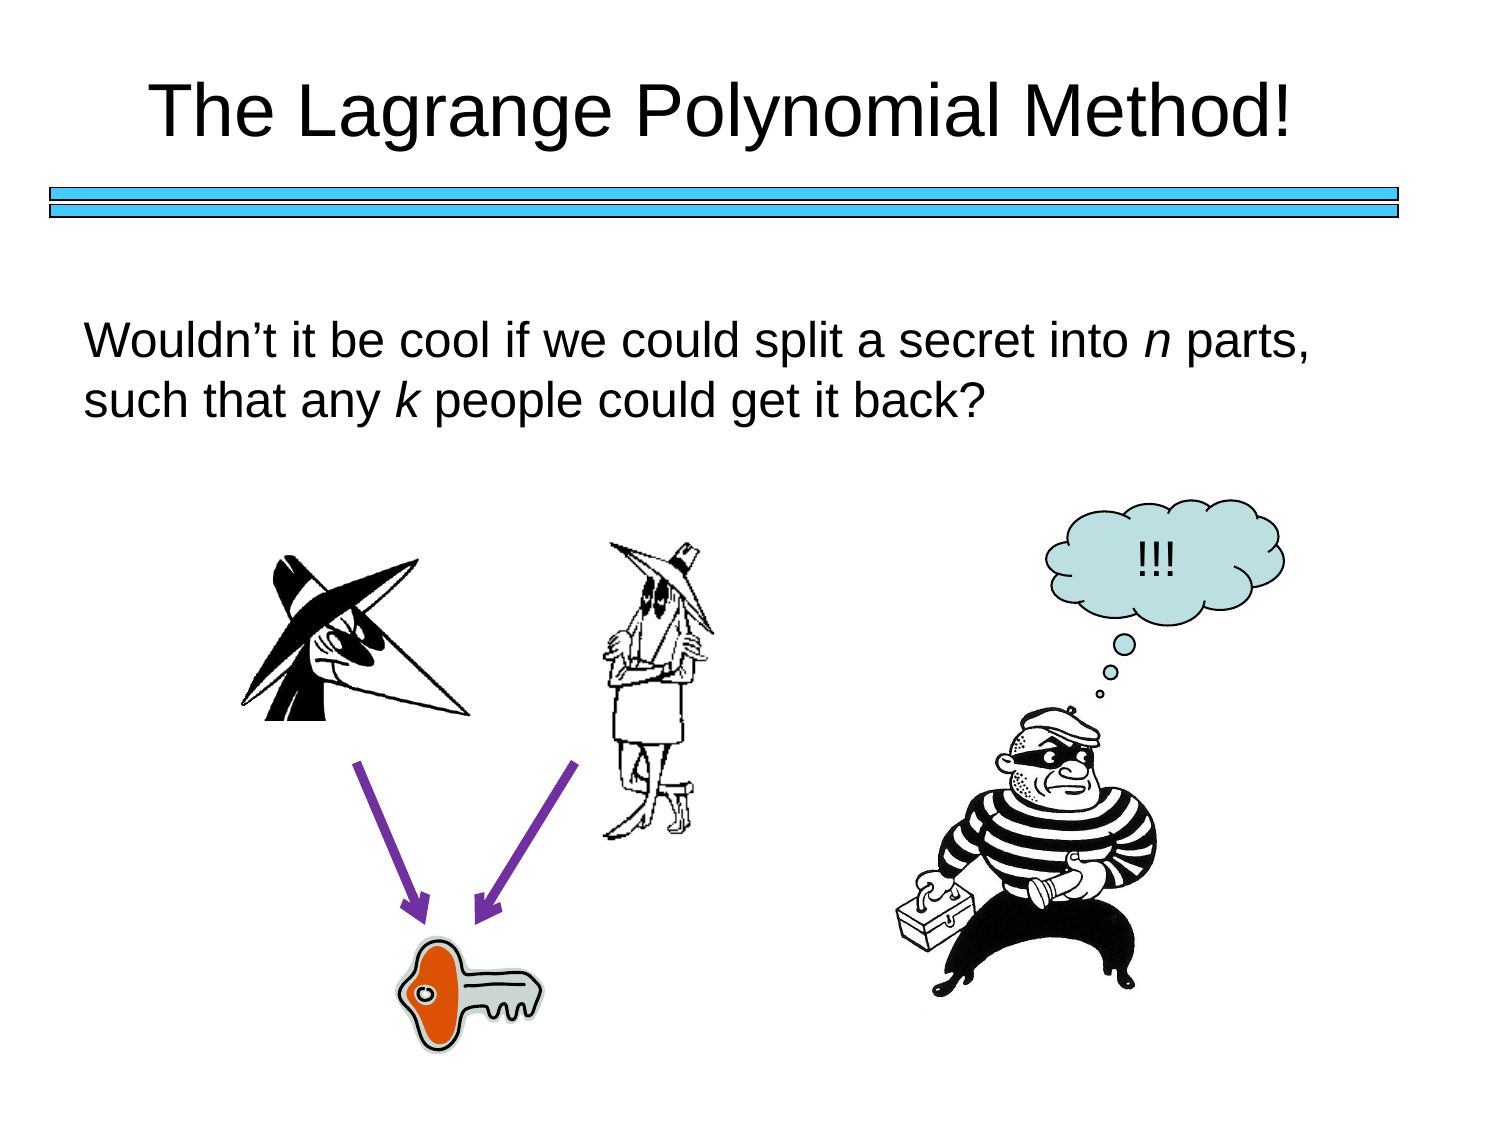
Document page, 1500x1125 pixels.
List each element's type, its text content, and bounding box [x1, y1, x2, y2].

text_box !!! [1103, 665, 1118, 676]
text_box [474, 762, 576, 926]
picture [888, 678, 1166, 1015]
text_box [355, 762, 426, 926]
text_box !!! [1046, 500, 1284, 626]
picture [390, 931, 547, 1057]
text_box Wouldn’t it be cool if we could split a secret into n parts, such that any k people could get it back? [68, 299, 1327, 435]
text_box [49, 187, 1399, 218]
picture [237, 533, 476, 734]
picture [592, 533, 724, 847]
text_box !!! [1114, 634, 1135, 656]
title The Lagrange Polynomial Method! [50, 37, 1399, 175]
